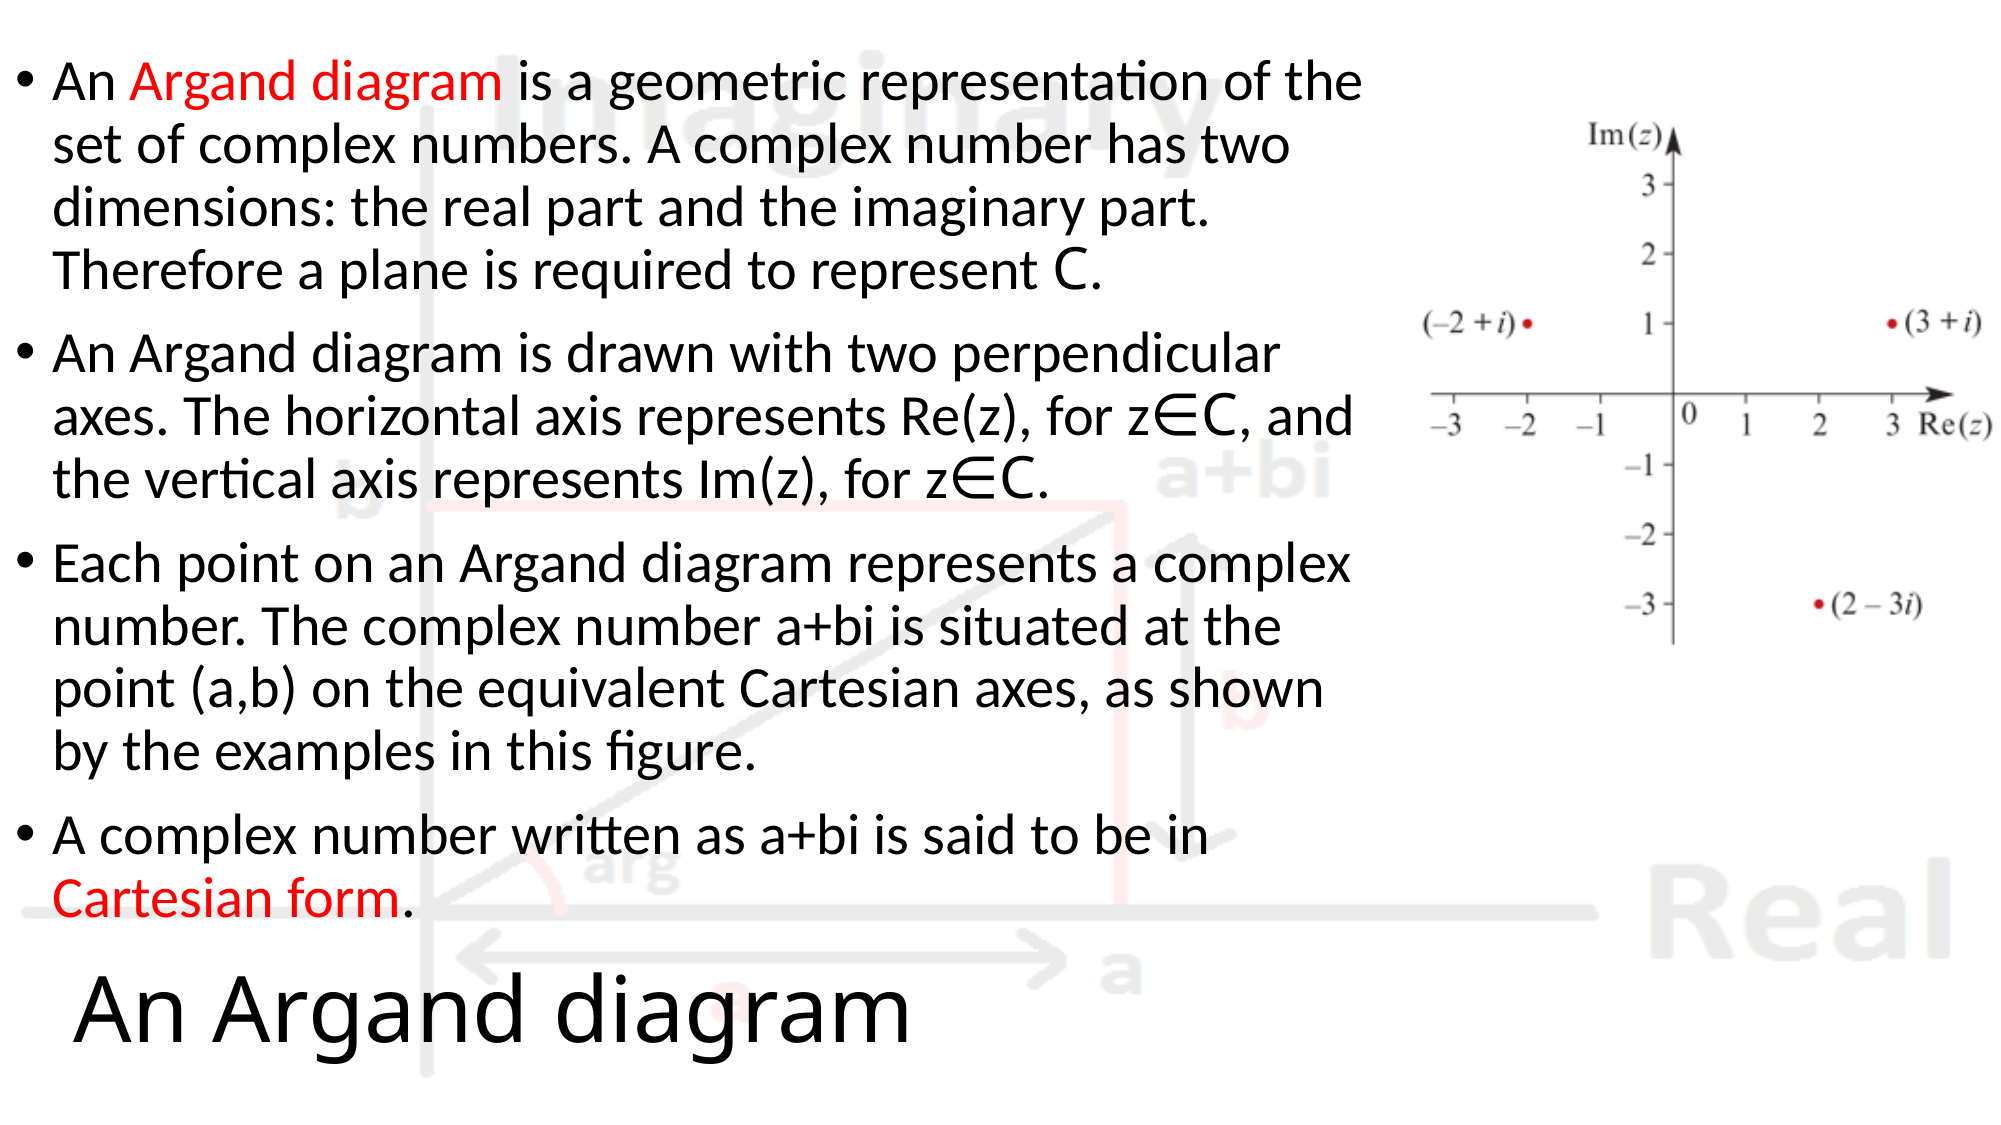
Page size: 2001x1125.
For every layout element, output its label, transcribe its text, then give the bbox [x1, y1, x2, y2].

list An Argand diagram is a geometric representation of the set of complex numbers. A complex number has two dimensions: the real part and the imaginary part. Therefore a plane is required to represent C. An Argand diagram is drawn with two perpendicular axes. The horizontal axis represents Re(z), for z∈C, and the vertical axis represents Im(z), for z∈C. Each point on an Argand diagram represents a complex number. The complex number a+bi is situated at the point (a,b) on the equivalent Cartesian axes, as shown by the examples in this figure. A complex number written as a+bi is said to be in Cartesian form. [0, 42, 1396, 945]
picture [1395, 111, 2000, 647]
title An Argand diagram [58, 944, 1784, 1083]
